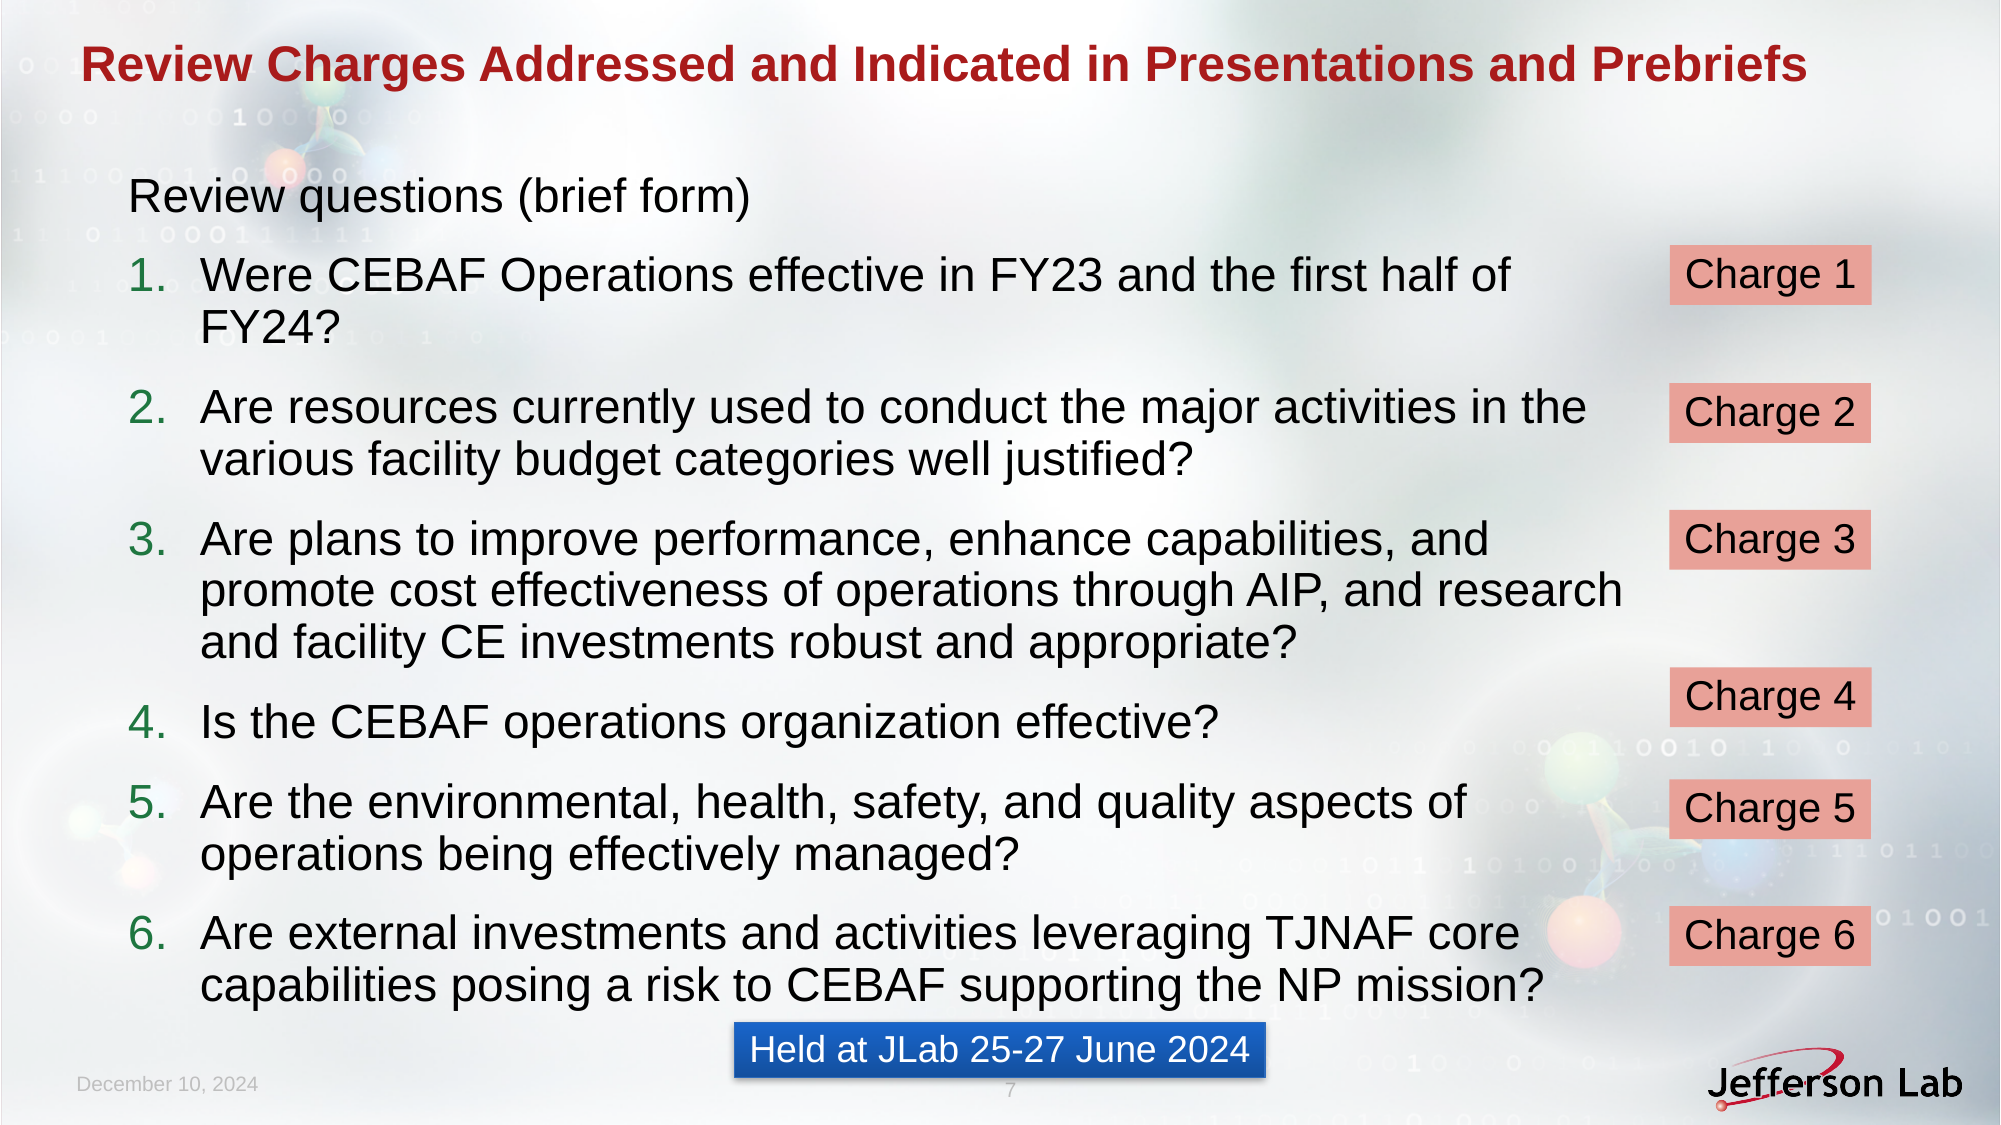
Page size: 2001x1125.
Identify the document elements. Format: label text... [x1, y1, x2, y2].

text_box Charge 5 [1669, 779, 1871, 840]
title Review Charges Addressed and Indicated in Presentations and Prebriefs [65, 33, 1935, 101]
text_box Charge 1 [1669, 245, 1872, 305]
list Review questions (brief form) Were CEBAF Operations effective in FY23 and the first half of FY24? Are resources currently used to conduct the major activities in the various facility budget categories well justified? Are plans to improve performance, enhance capabilities, and promote cost effectiveness of operations through AIP, and research and facility CE investments robust and appropriate? Is the CEBAF operations organization effective? Are the environmental, health, safety, and quality aspects of operations being effectively managed? Are external investments and activities leveraging TJNAF core capabilities posing a risk to CEBAF supporting the NP mission? [112, 163, 1654, 1023]
text_box Held at JLab 25-27 June 2024 [734, 1022, 1266, 1078]
text_box Charge 3 [1669, 509, 1871, 570]
picture [0, 0, 2001, 1125]
text_box Charge 2 [1669, 383, 1871, 443]
text_box Charge 4 [1669, 667, 1872, 728]
text_box Charge 6 [1669, 906, 1871, 966]
